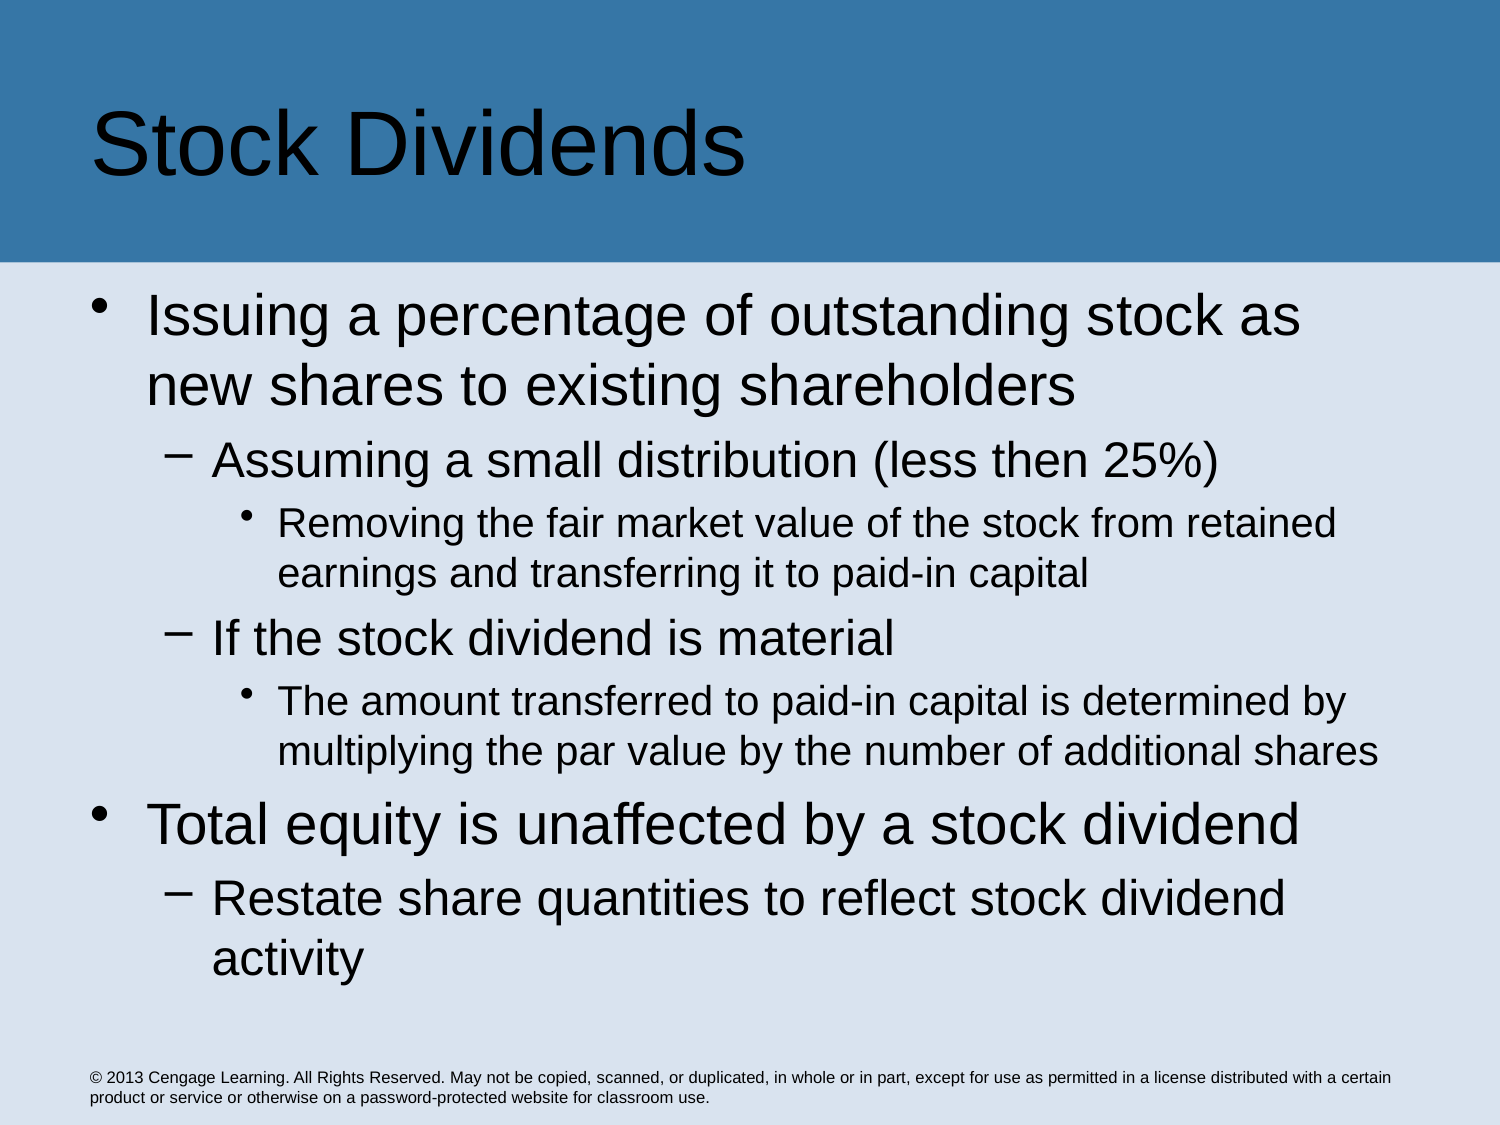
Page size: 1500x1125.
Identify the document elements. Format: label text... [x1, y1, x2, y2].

list Issuing a percentage of outstanding stock as new shares to existing shareholders Assuming a small distribution (less then 25%) Removing the fair market value of the stock from retained earnings and transferring it to paid-in capital If the stock dividend is material The amount transferred to paid-in capital is determined by multiplying the par value by the number of additional shares Total equity is unaffected by a stock dividend Restate share quantities to reflect stock dividend activity [75, 270, 1425, 1013]
title Stock Dividends [75, 45, 1425, 233]
